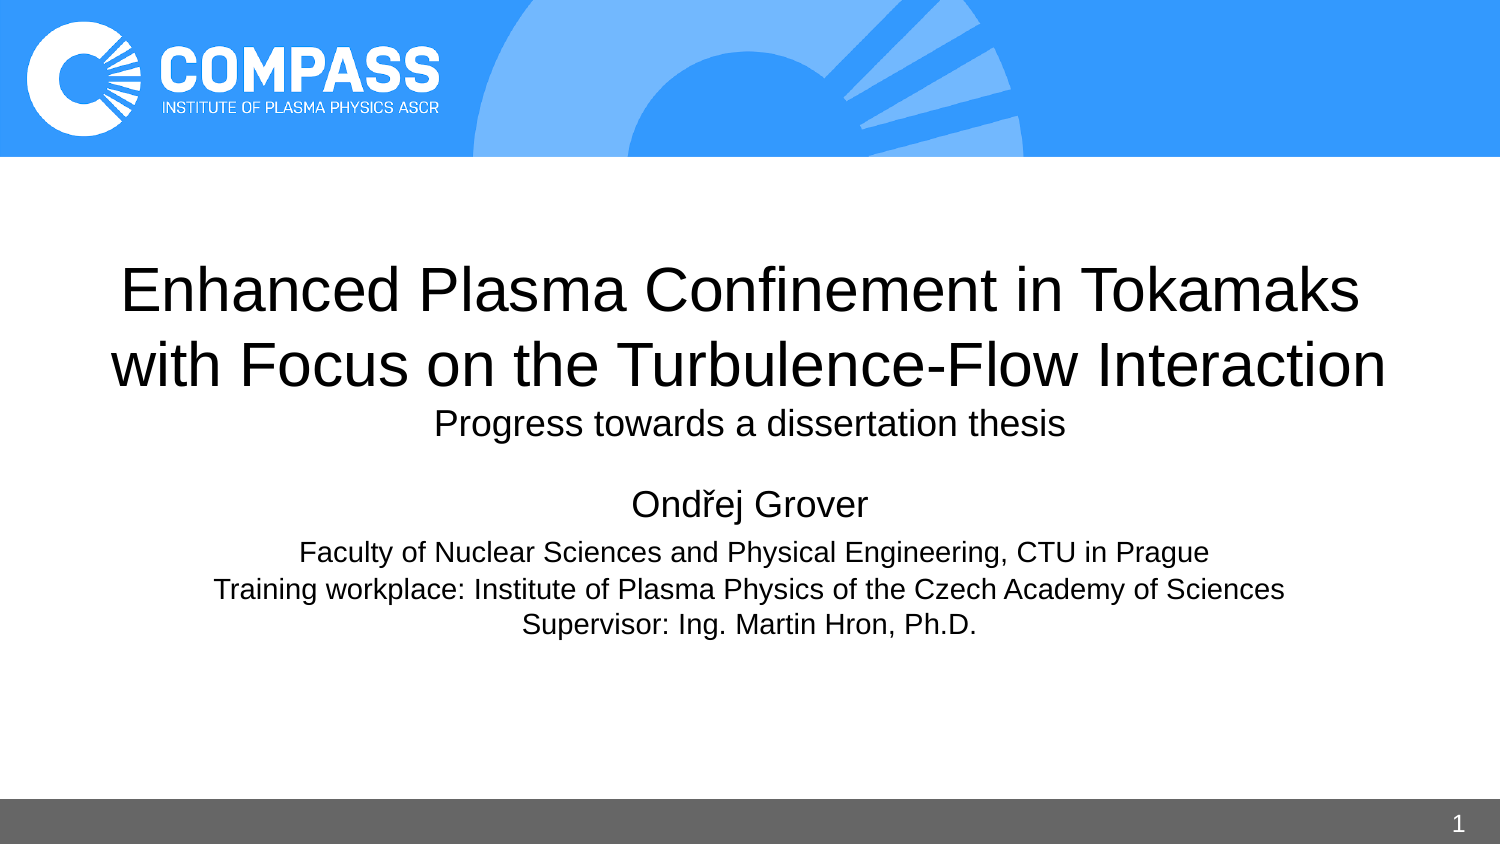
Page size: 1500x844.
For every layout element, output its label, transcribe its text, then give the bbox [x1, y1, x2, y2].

slide_number ‹#› [1401, 799, 1481, 844]
picture [0, 0, 1500, 157]
title Enhanced Plasma Confinement in Tokamaks with Focus on the Turbulence-Flow Interaction Progress towards a dissertation thesis [51, 156, 1449, 459]
subtitle Ondřej Grover Faculty of Nuclear Sciences and Physical Engineering, CTU in Prague Training workplace: Institute of Plasma Physics of the Czech Academy of Sciences Supervisor: Ing. Martin Hron, Ph.D. [51, 464, 1449, 595]
